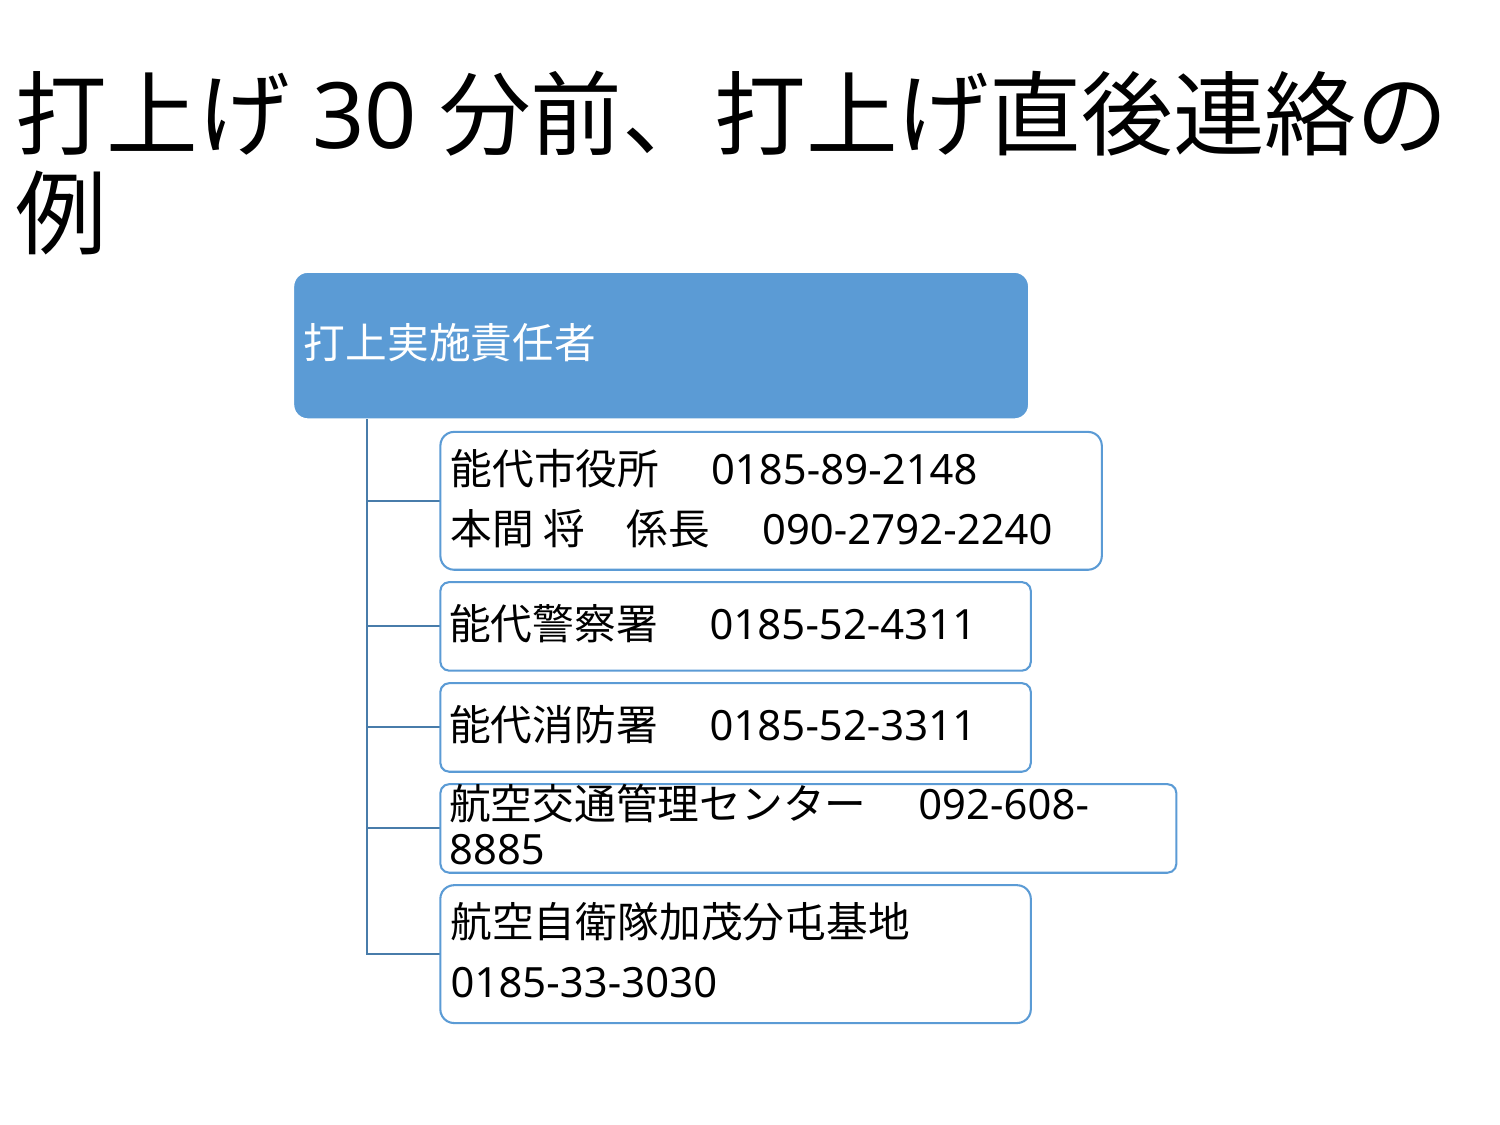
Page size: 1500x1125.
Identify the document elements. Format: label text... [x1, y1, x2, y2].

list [292, 233, 1177, 1061]
title 打上げ30分前、打上げ直後連絡の例 [0, 59, 1500, 278]
